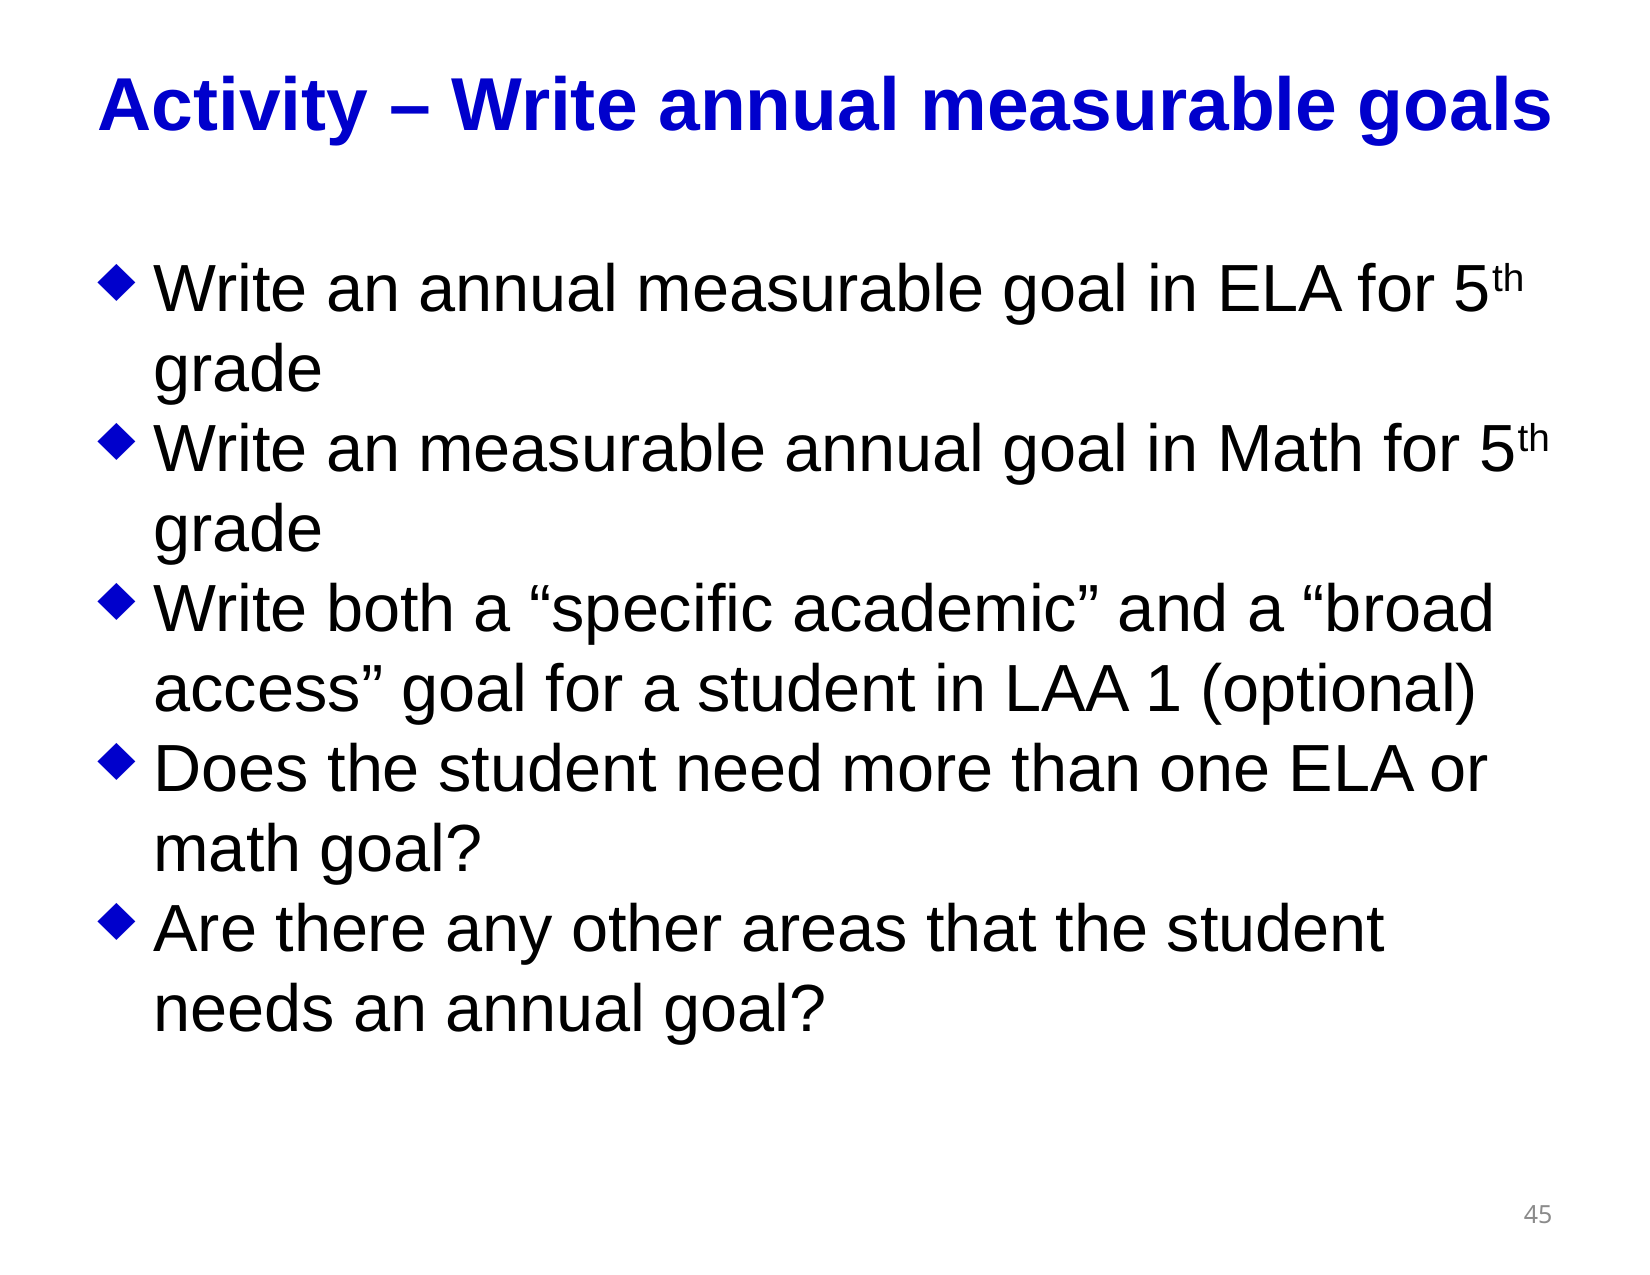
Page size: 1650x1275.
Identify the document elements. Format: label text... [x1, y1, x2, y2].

slide_number 45 [1182, 1181, 1568, 1250]
list Write an annual measurable goal in ELA for 5th grade Write an measurable annual goal in Math for 5th grade Write both a “specific academic” and a “broad access” goal for a student in LAA 1 (optional) Does the student need more than one ELA or math goal? Are there any other areas that the student needs an annual goal? [82, 237, 1568, 1140]
title Activity – Write annual measurable goals [82, 50, 1588, 151]
